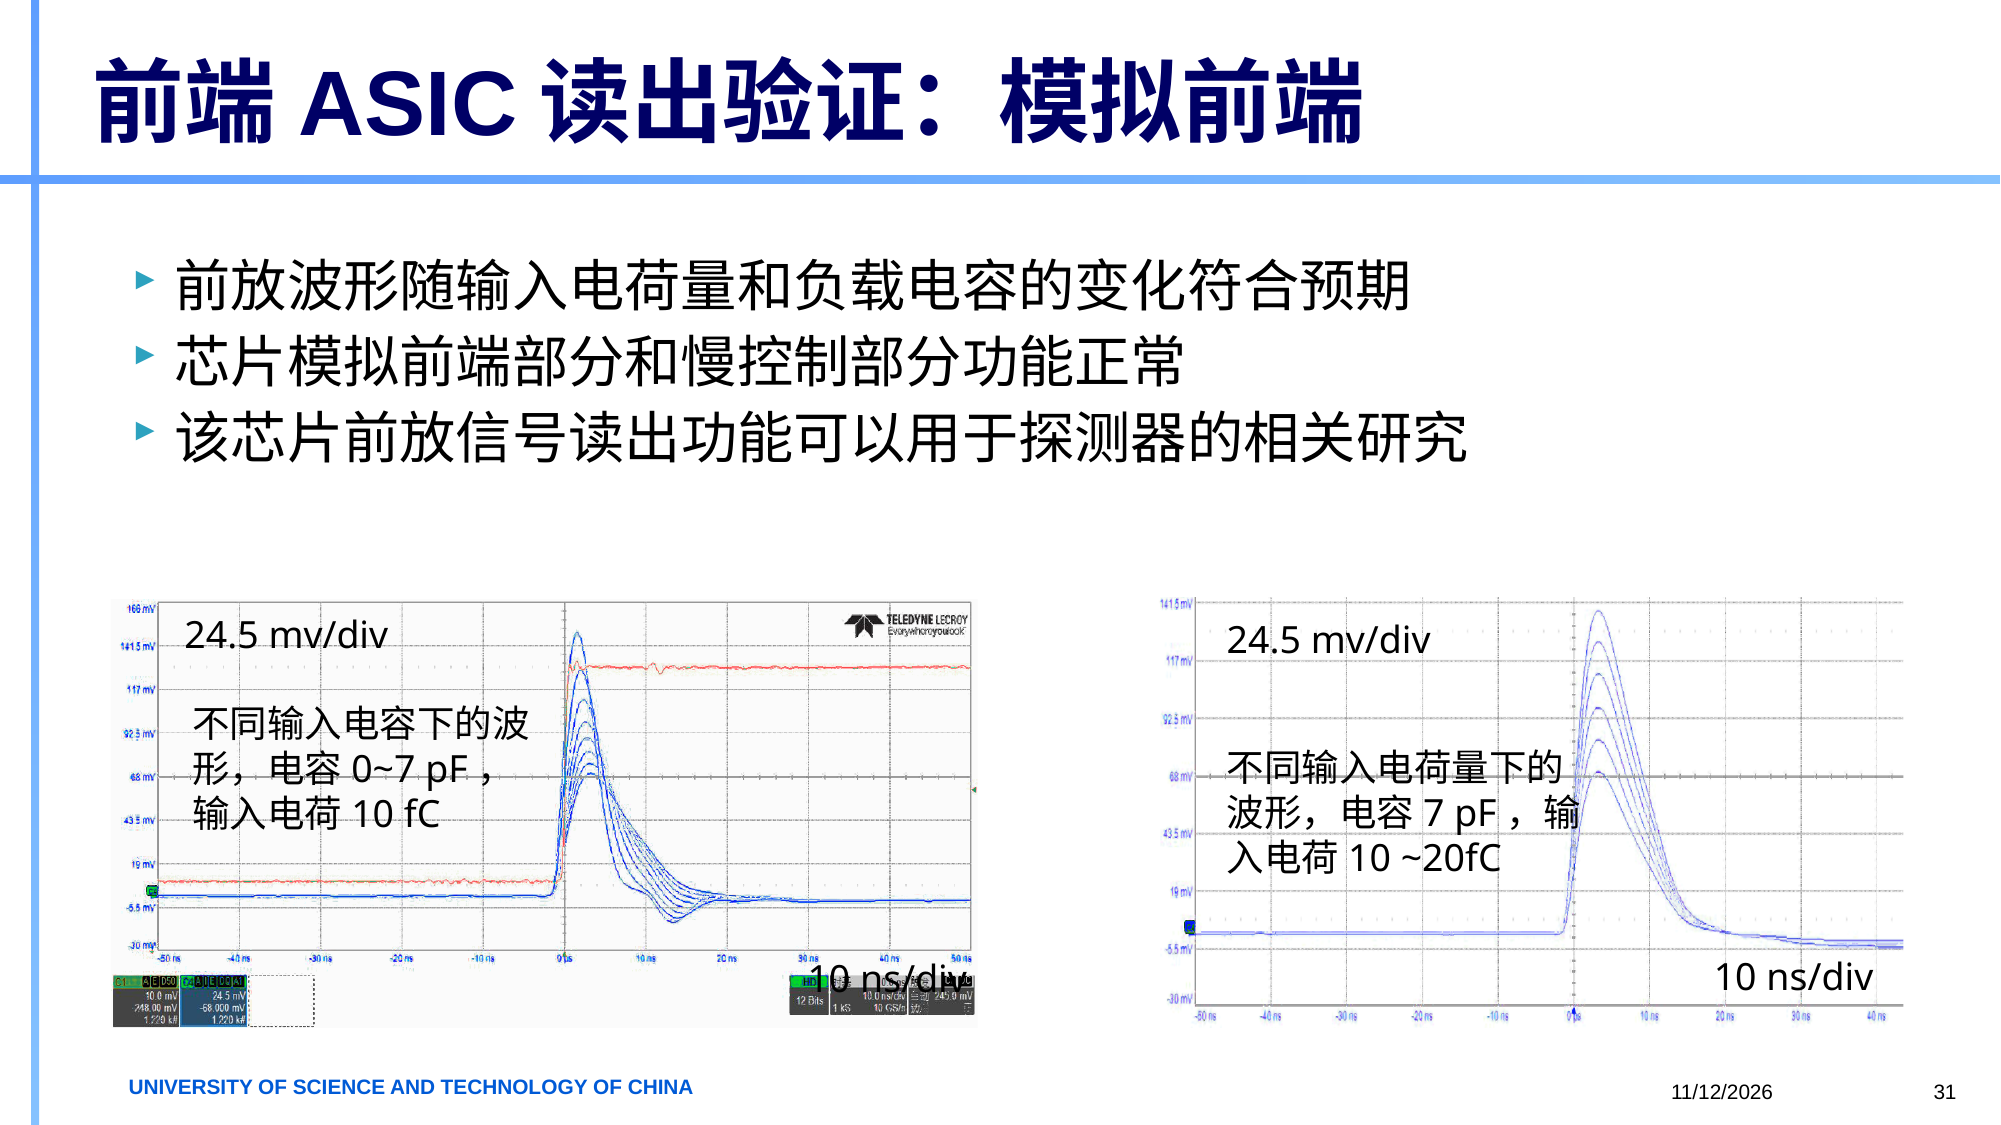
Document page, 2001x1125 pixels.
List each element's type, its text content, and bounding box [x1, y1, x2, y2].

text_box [1156, 596, 1917, 1028]
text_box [110, 599, 1012, 1028]
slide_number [1656, 1051, 1891, 1112]
slide_number 31 [1891, 1051, 1972, 1112]
list 前放波形随输入电荷量和负载电容的变化符合预期 芯片模拟前端部分和慢控制部分功能正常 该芯片前放信号读出功能可以用于探测器的相关研究 [99, 242, 1901, 986]
title 前端ASIC读出验证：模拟前端 [78, 33, 1879, 164]
